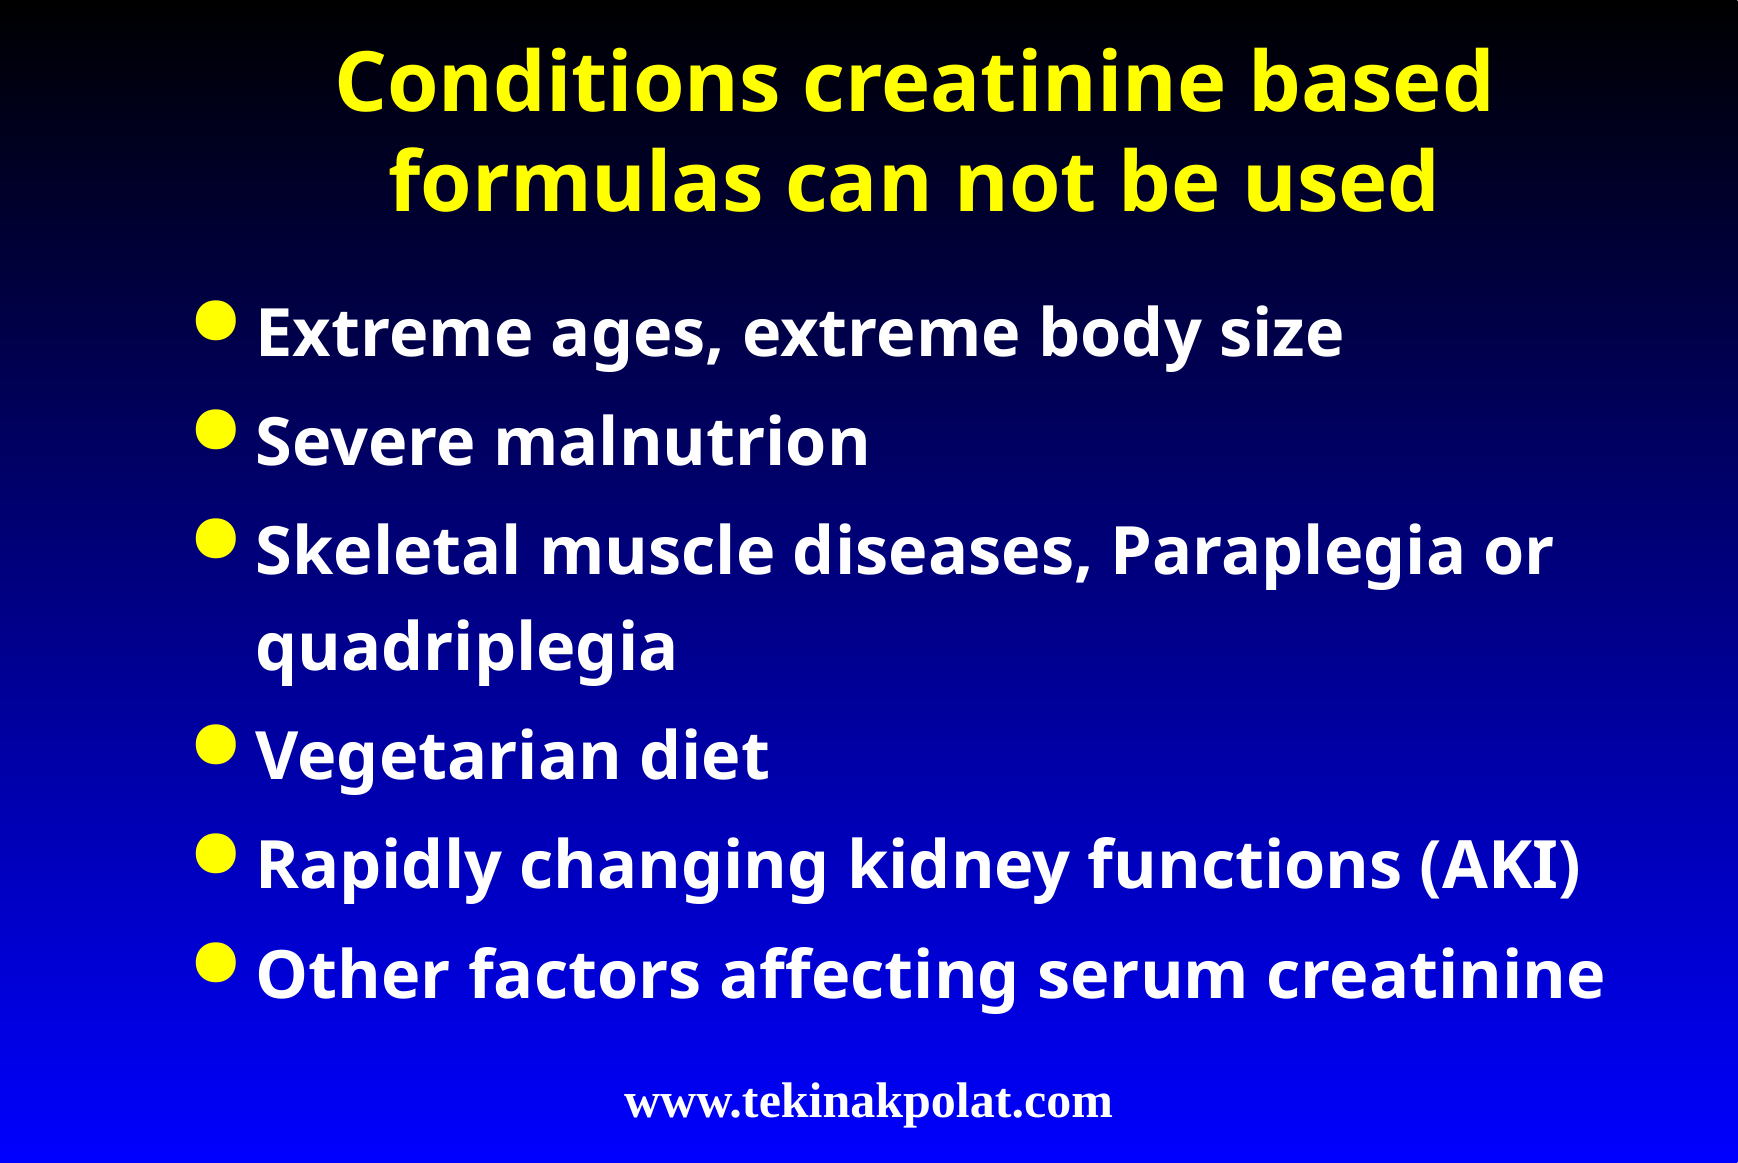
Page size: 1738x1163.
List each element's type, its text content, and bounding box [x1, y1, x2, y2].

footer www.tekinakpolat.com [593, 1059, 1144, 1137]
list Extreme ages, extreme body size Severe malnutrion Skeletal muscle diseases, Paraplegia or quadriplegia Vegetarian diet Rapidly changing kidney functions (AKI) Other factors affecting serum creatinine [176, 265, 1654, 963]
title Conditions creatinine based formulas can not be used [176, 31, 1654, 225]
